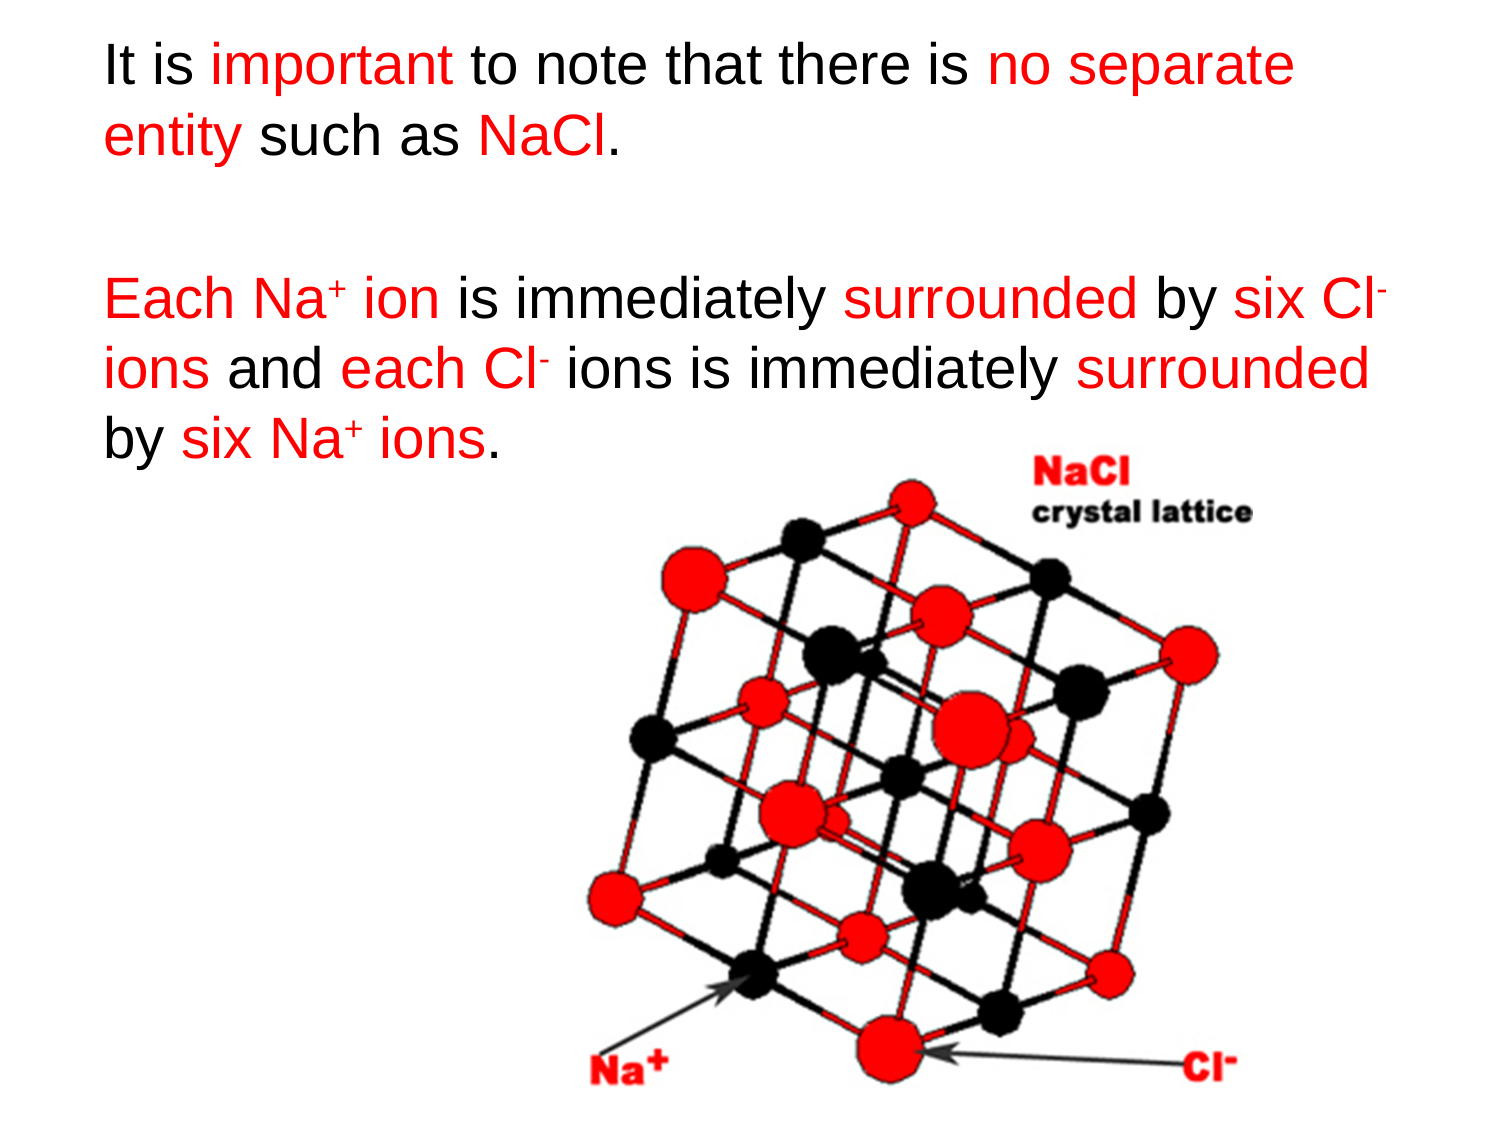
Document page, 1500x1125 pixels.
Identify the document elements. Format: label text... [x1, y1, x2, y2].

list It is important to note that there is no separate entity such as NaCl. Each Na+ ion is immediately surrounded by six Cl- ions and each Cl- ions is immediately surrounded by six Na+ ions. [88, 19, 1439, 1047]
picture [572, 444, 1253, 1088]
